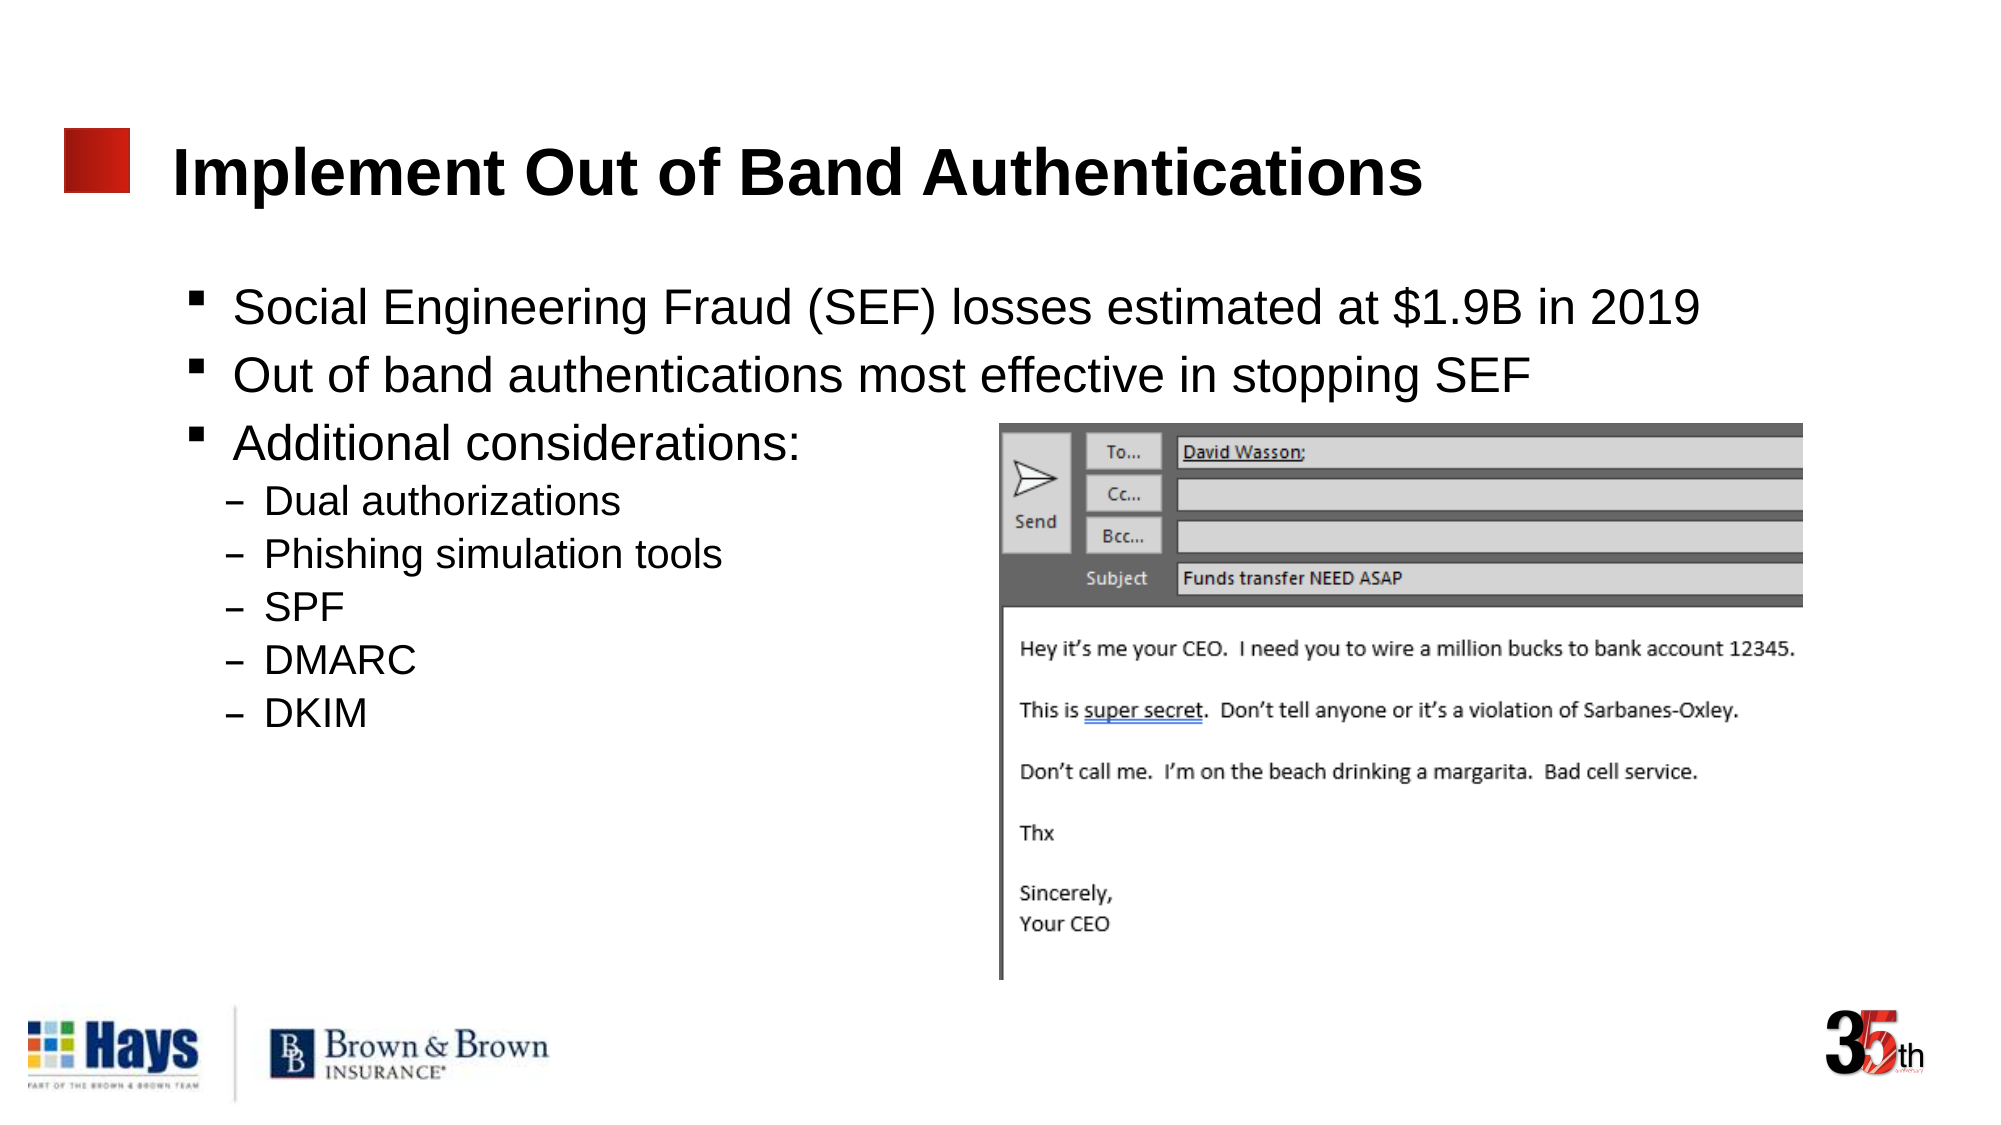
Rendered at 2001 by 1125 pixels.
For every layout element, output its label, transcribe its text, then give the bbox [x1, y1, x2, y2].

list Social Engineering Fraud (SEF) losses estimated at $1.9B in 2019 Out of band authentications most effective in stopping SEF Additional considerations: Dual authorizations Phishing simulation tools SPF DMARC DKIM [169, 267, 1915, 980]
title Implement Out of Band Authentications [157, 47, 1915, 218]
picture [28, 1004, 550, 1105]
picture [999, 423, 1803, 980]
picture [1813, 1009, 1934, 1079]
